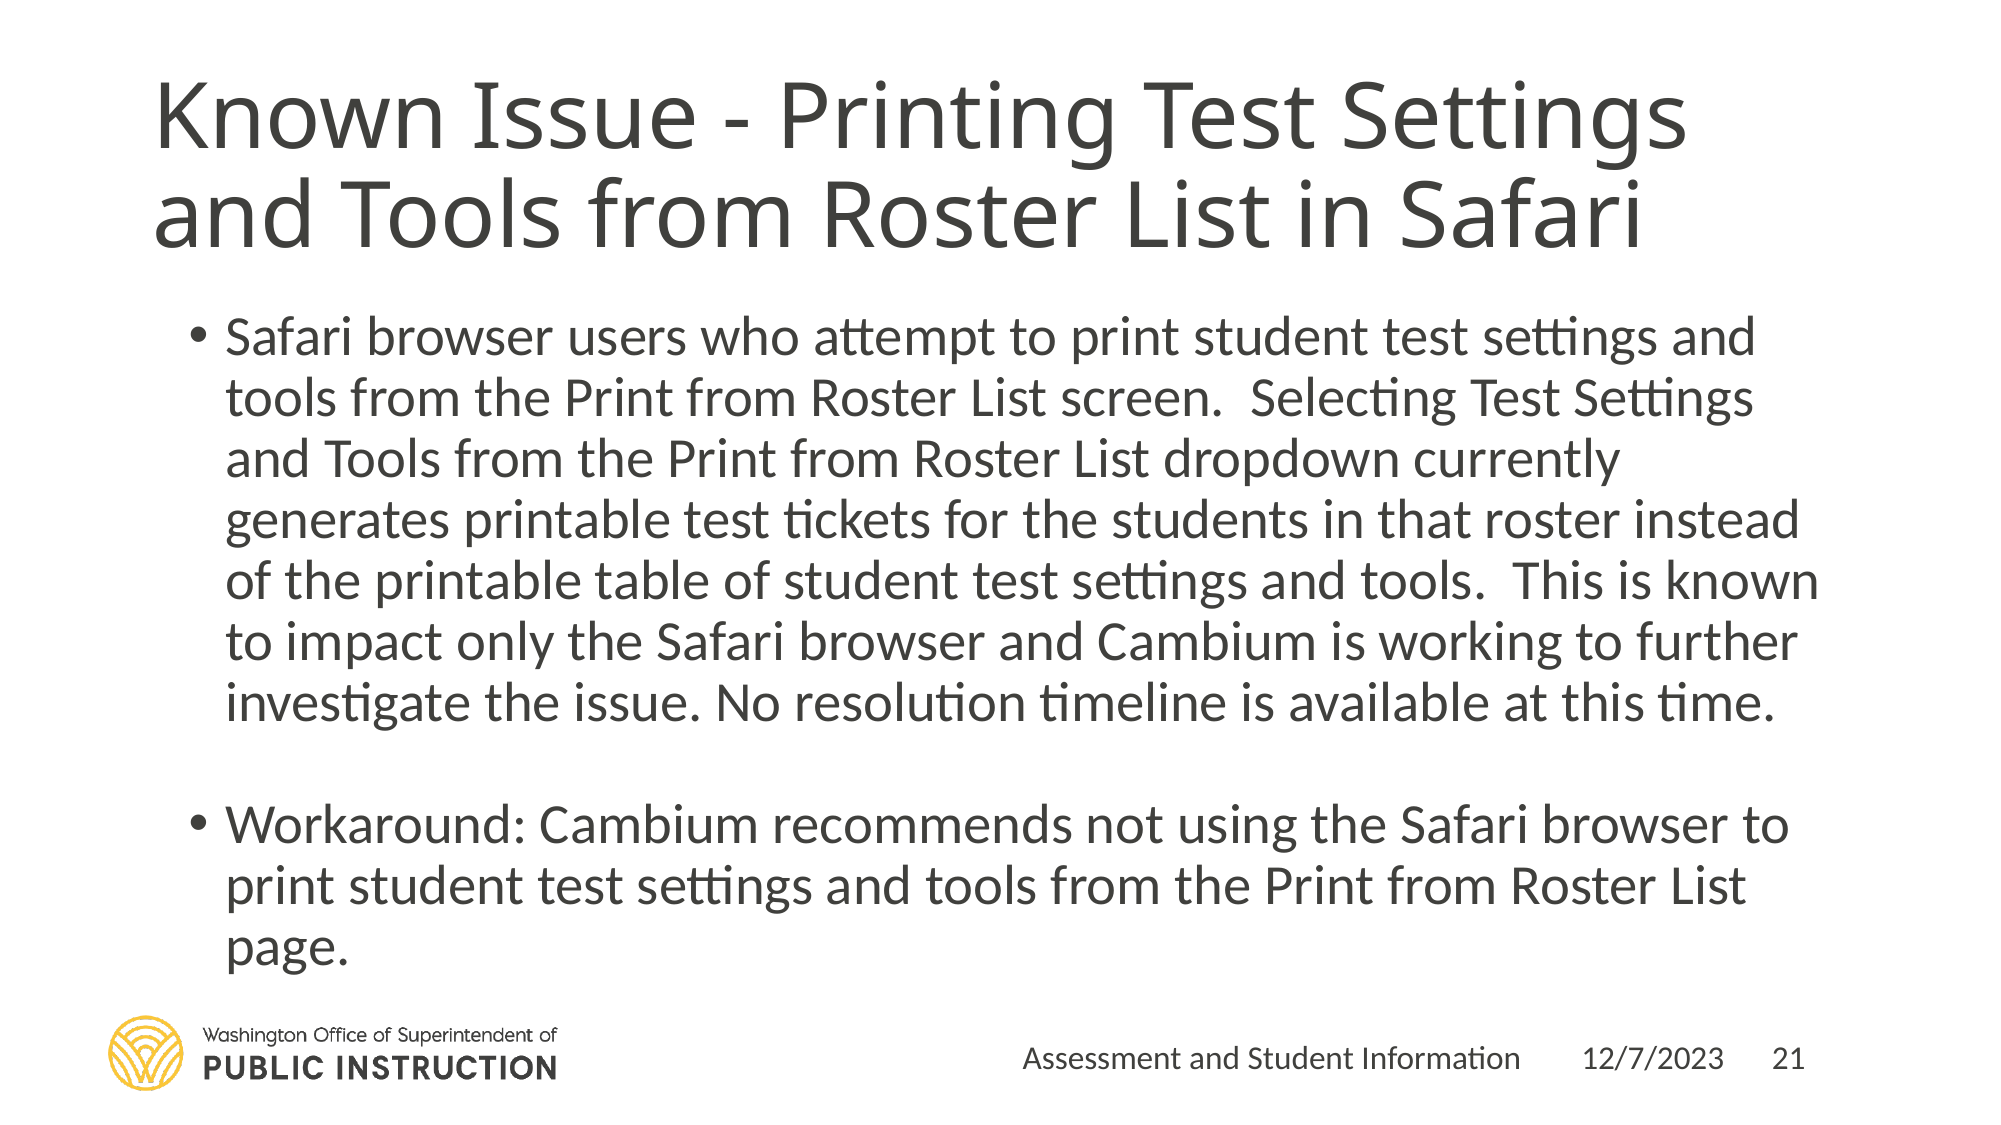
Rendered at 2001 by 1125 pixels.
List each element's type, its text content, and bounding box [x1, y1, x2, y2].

list Safari browser users who attempt to print student test settings and tools from the Print from Roster List screen. Selecting Test Settings and Tools from the Print from Roster List dropdown currently generates printable test tickets for the students in that roster instead of the printable table of student test settings and tools. This is known to impact only the Safari browser and Cambium is working to further investigate the issue. No resolution timeline is available at this time. Workaround: Cambium recommends not using the Safari browser to print student test settings and tools from the Print from Roster List page. [137, 299, 1863, 998]
title Known Issue - Printing Test Settings and Tools from Roster List in Safari [137, 59, 1863, 278]
picture [108, 1015, 558, 1091]
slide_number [1527, 1025, 1756, 1086]
slide_number 21 [1756, 1025, 1863, 1086]
footer Assessment and Student Information [582, 1025, 1527, 1086]
